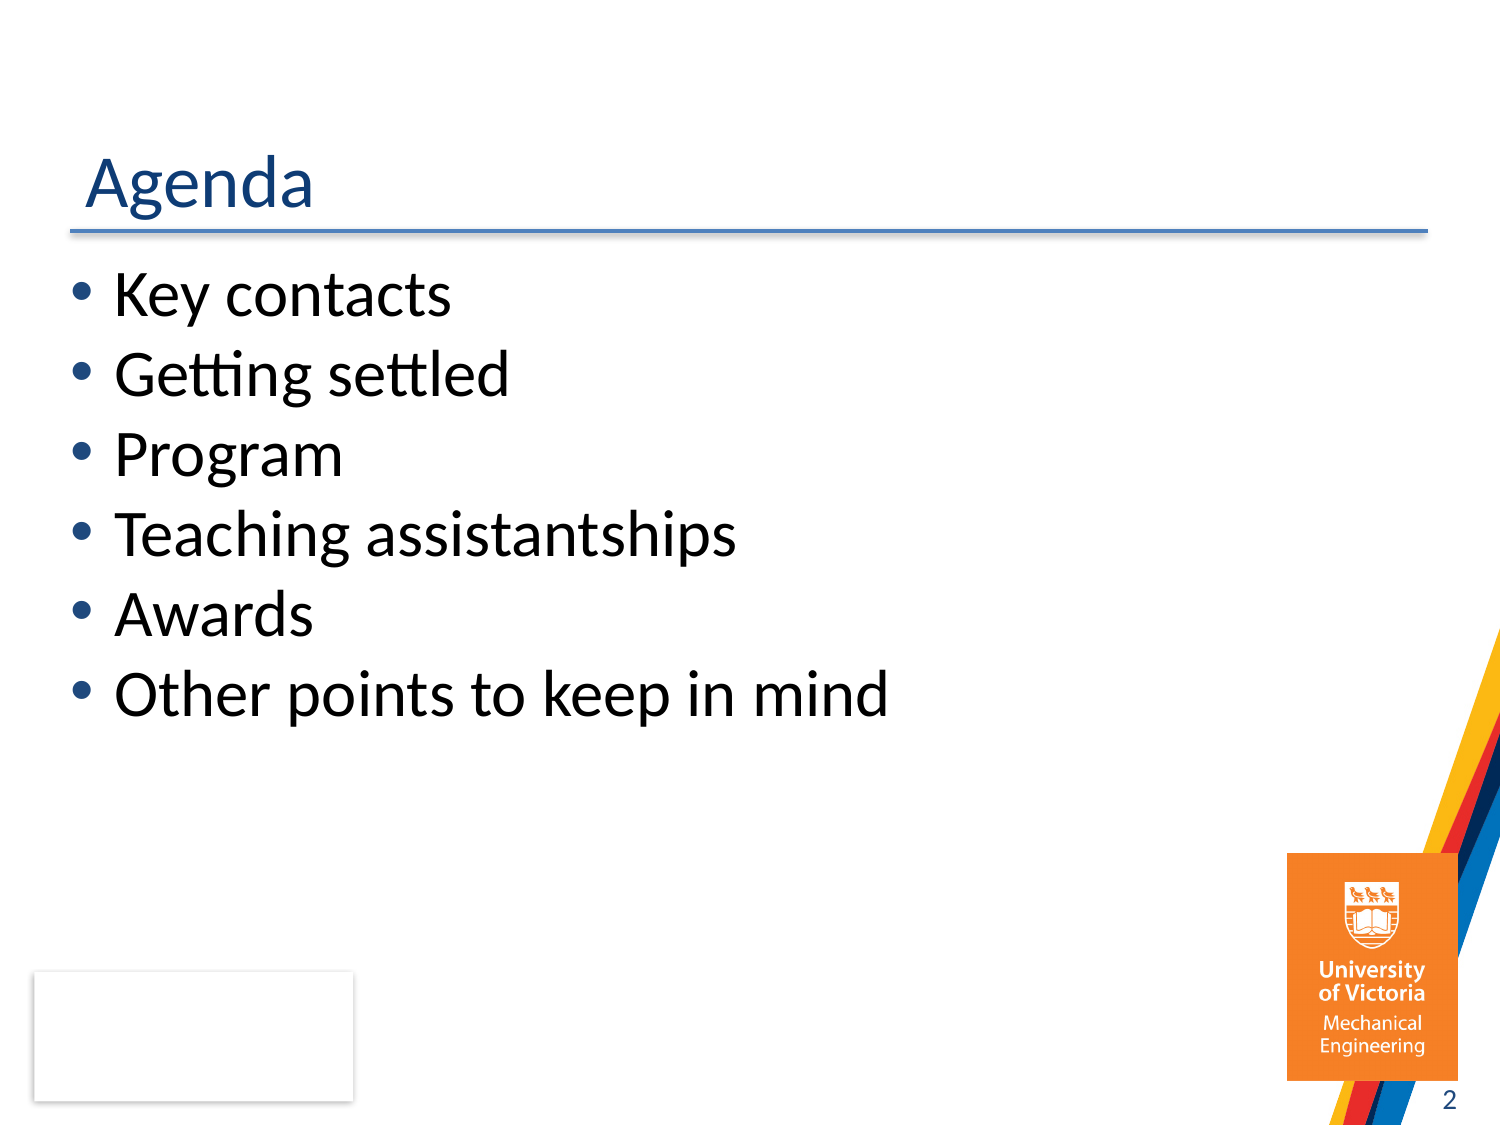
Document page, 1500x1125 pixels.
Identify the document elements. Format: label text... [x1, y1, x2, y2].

picture [0, 0, 1500, 1125]
list Key contacts Getting settled Program Teaching assistantships Awards Other points to keep in mind [70, 249, 1429, 1068]
title Agenda [70, 26, 1429, 232]
